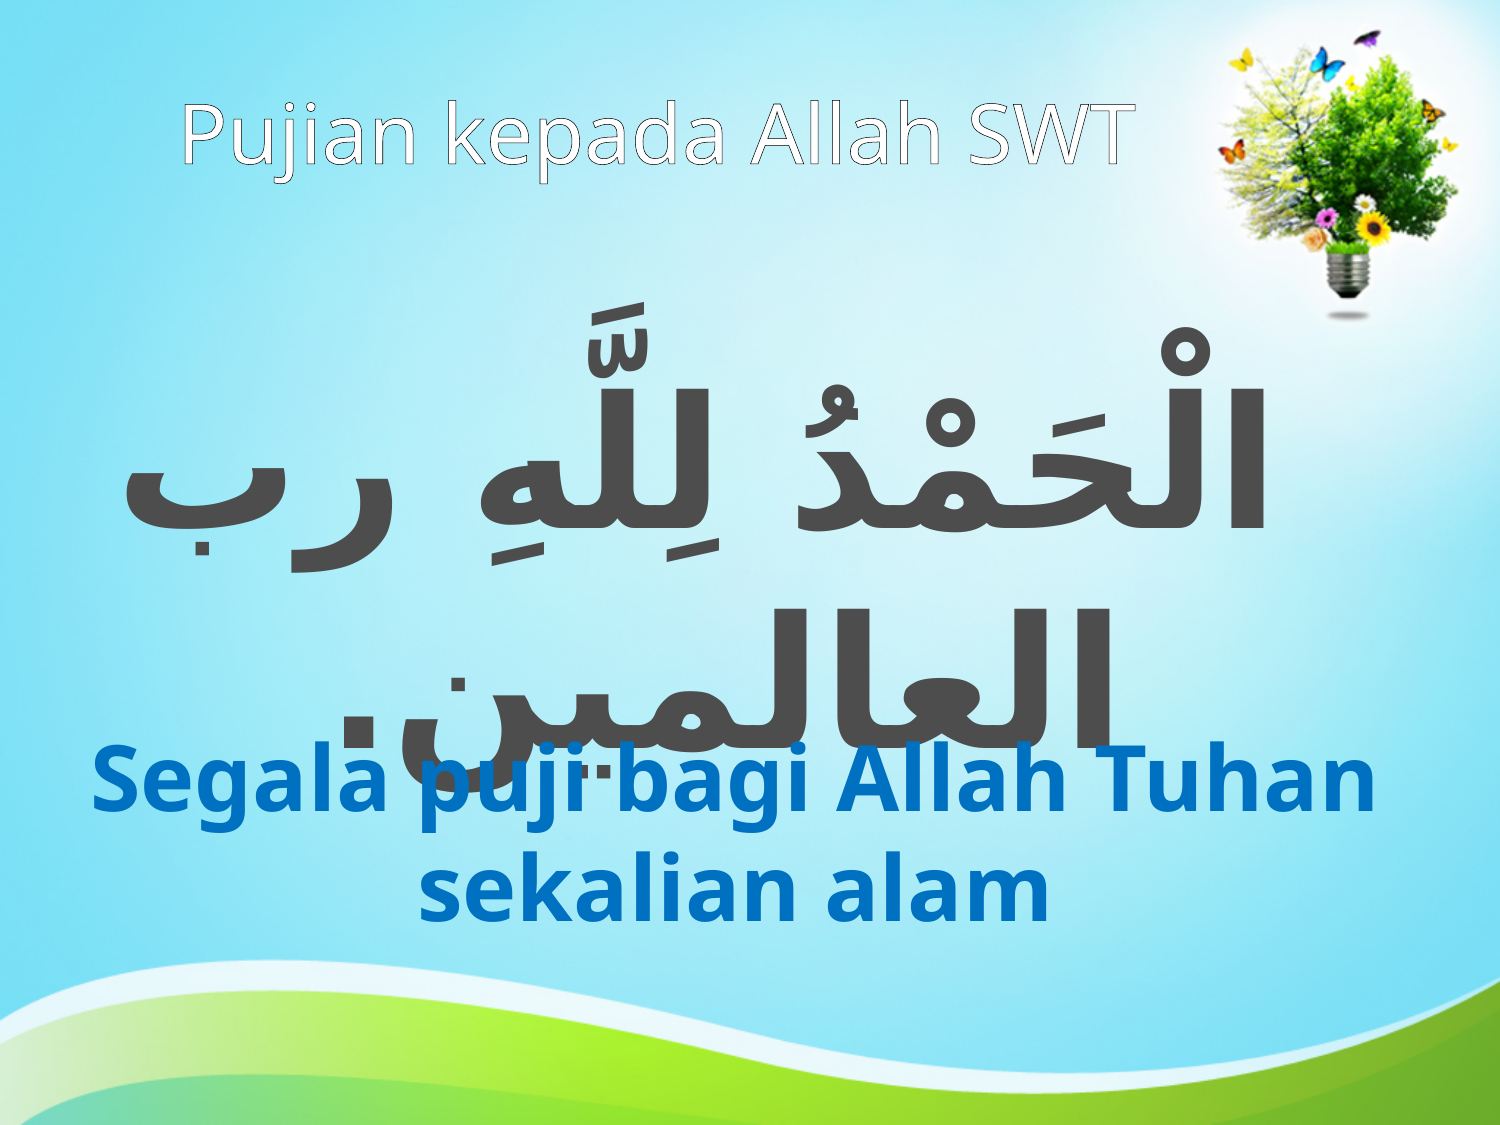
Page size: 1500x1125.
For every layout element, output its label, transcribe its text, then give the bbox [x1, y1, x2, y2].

text_box Segala puji bagi Allah Tuhan sekalian alam [62, 712, 1409, 925]
picture [0, 0, 1500, 1125]
list الْحَمْدُ لِلَّهِ رب العالمين. [24, 337, 1371, 600]
title Pujian kepada Allah SWT [37, 50, 1277, 211]
